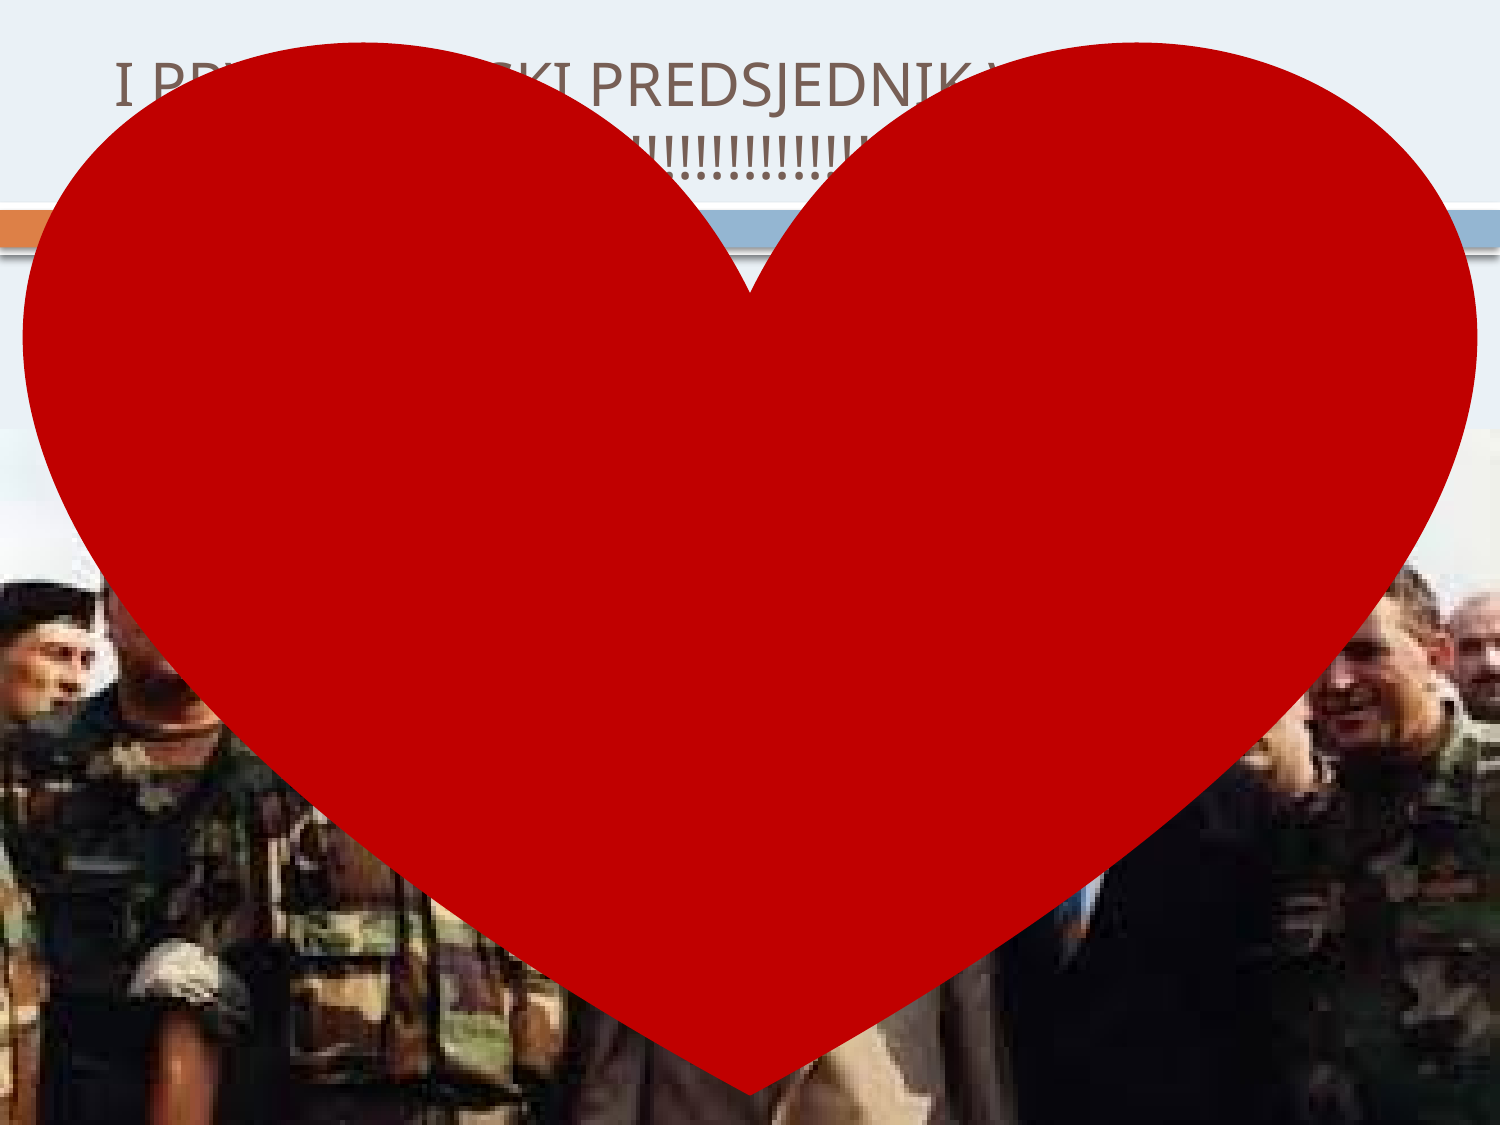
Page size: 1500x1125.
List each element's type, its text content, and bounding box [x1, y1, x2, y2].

title I PRVI HRVATSKI PREDSJEDNIK VOLI BRIJUNE!!!!!!!!!!!!!!!!!!!!!!!!!!!!!!!!!!!!!!!!!!!! [99, 37, 1438, 200]
picture [0, 429, 1500, 1125]
text_box [22, 42, 1478, 428]
